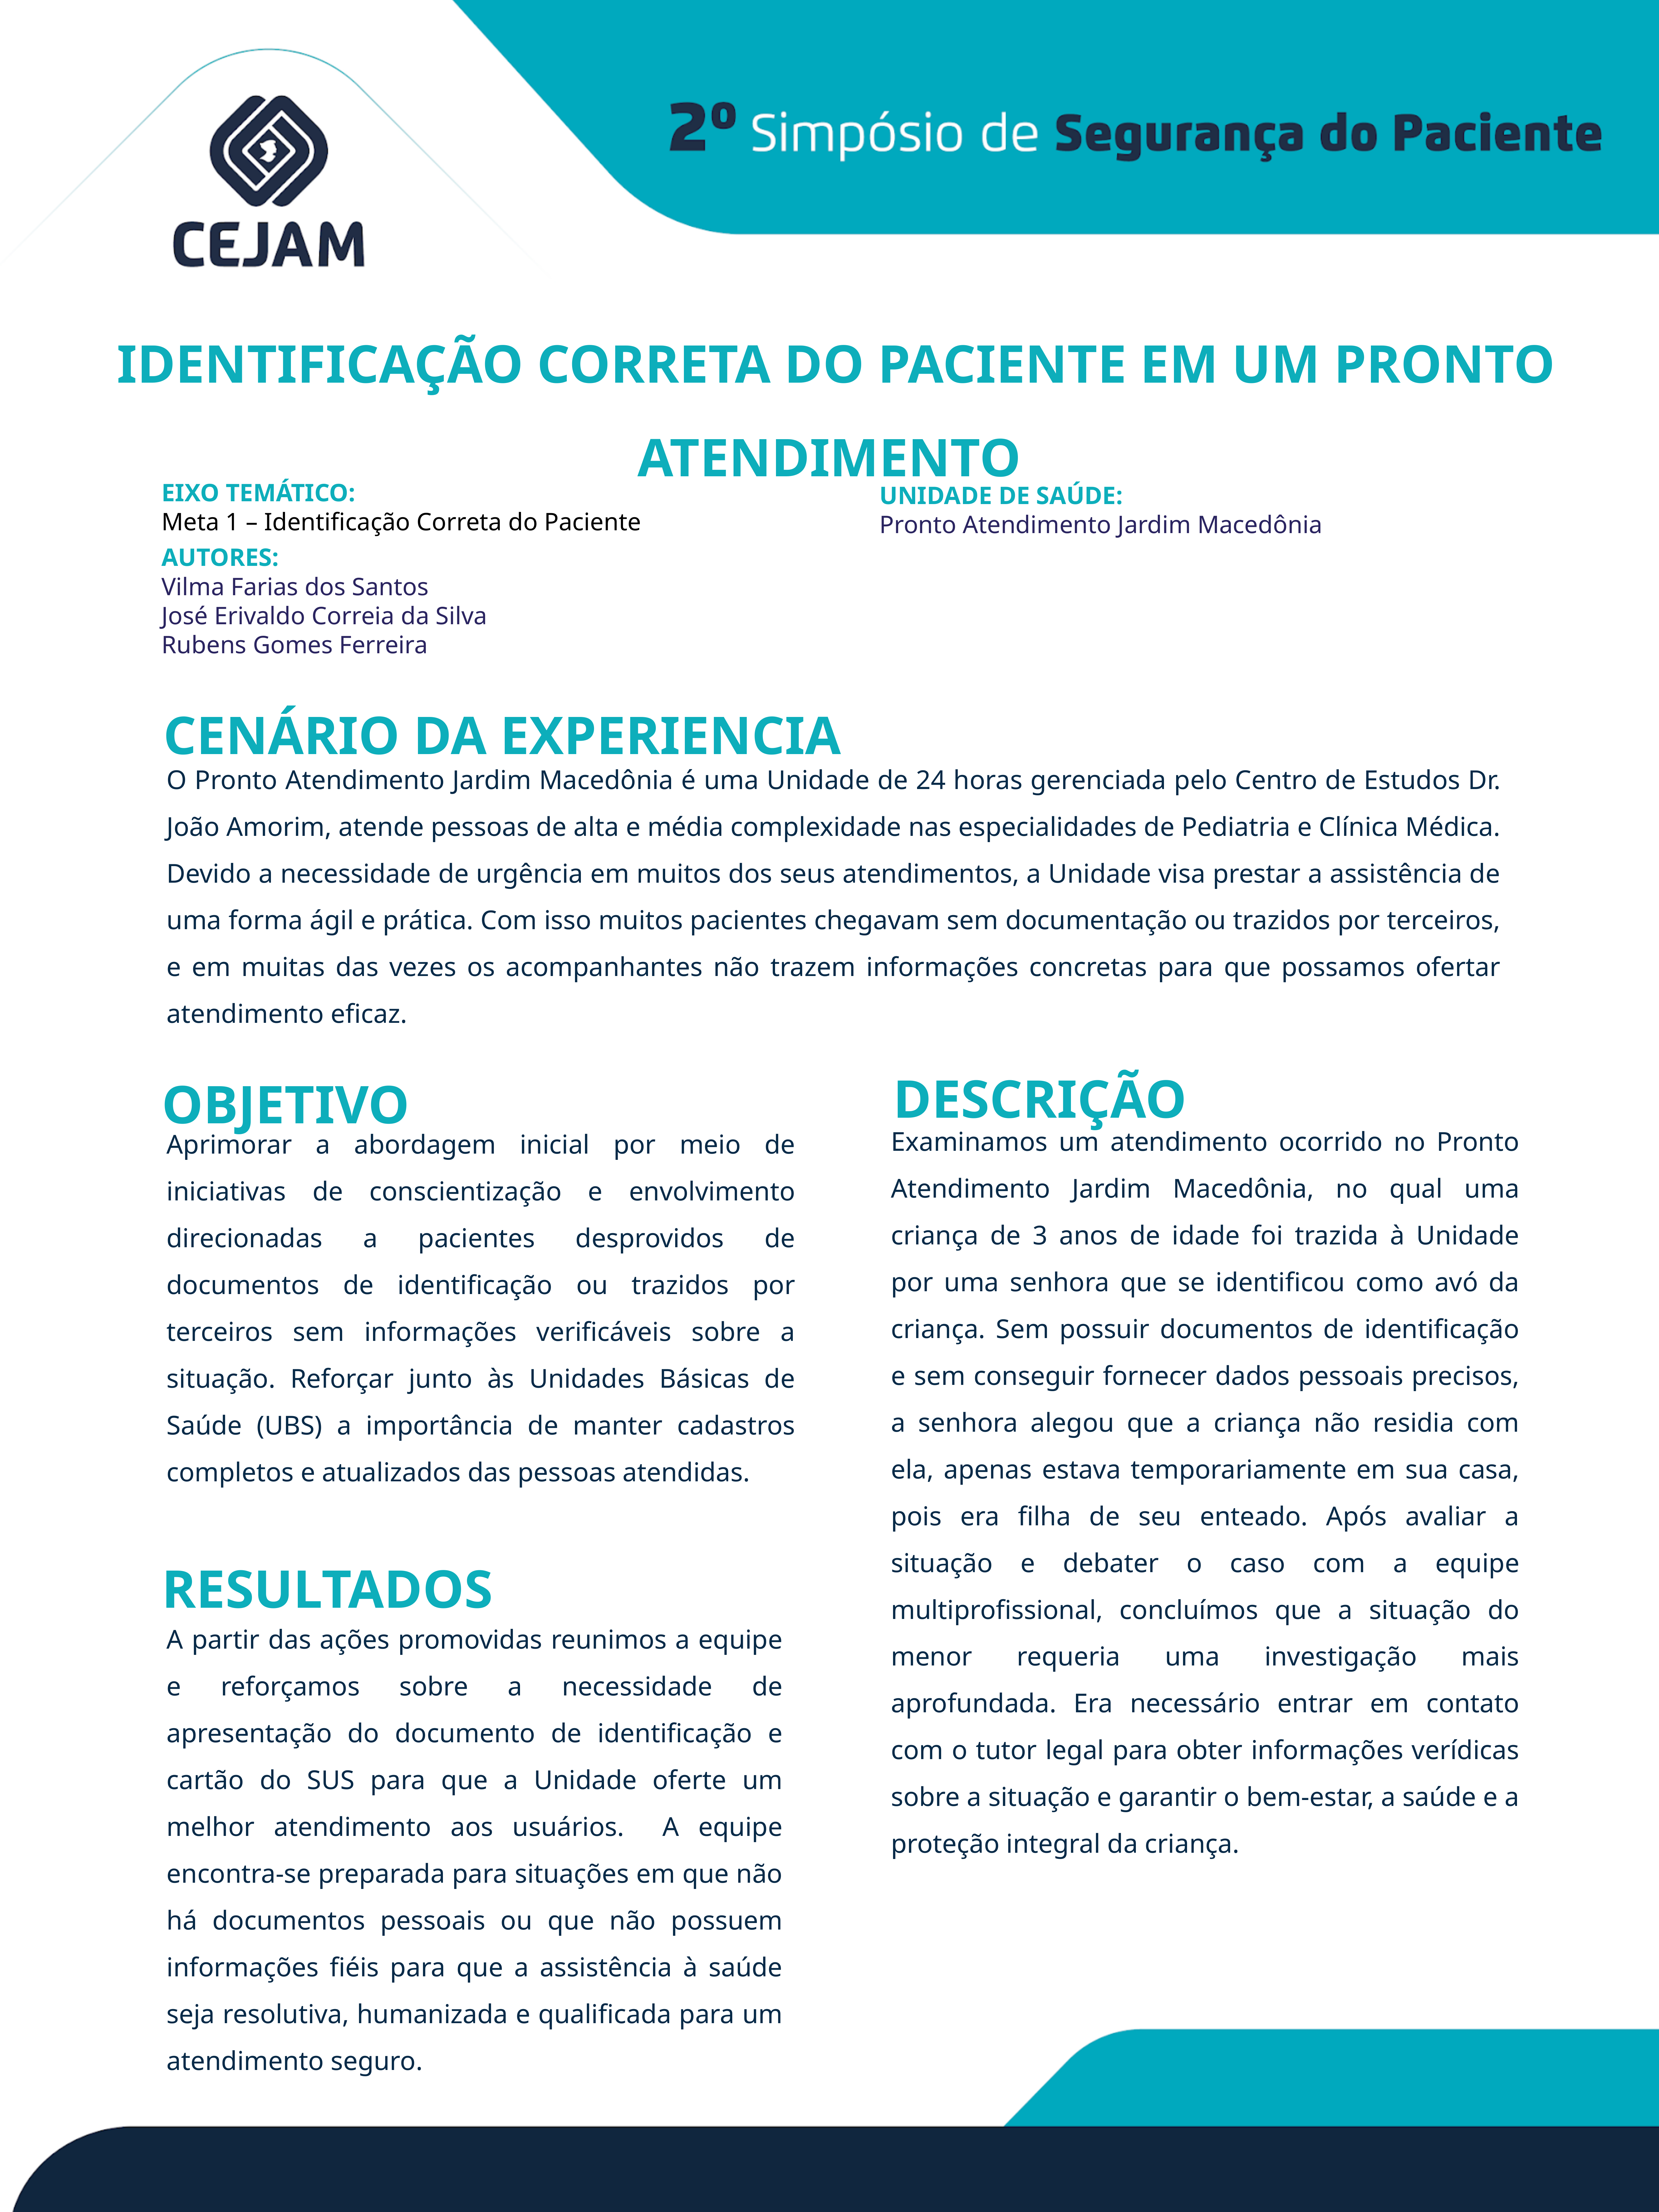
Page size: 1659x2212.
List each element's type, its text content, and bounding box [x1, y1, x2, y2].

text_box O Pronto Atendimento Jardim Macedônia é uma Unidade de 24 horas gerenciada pelo Centro de Estudos Dr. João Amorim, atende pessoas de alta e média complexidade nas especialidades de Pediatria e Clínica Médica. Devido a necessidade de urgência em muitos dos seus atendimentos, a Unidade visa prestar a assistência de uma forma ágil e prática. Com isso muitos pacientes chegavam sem documentação ou trazidos por terceiros, e em muitas das vezes os acompanhantes não trazem informações concretas para que possamos ofertar atendimento eficaz. [162, 745, 1507, 1031]
text_box A partir das ações promovidas reunimos a equipe e reforçamos sobre a necessidade de apresentação do documento de identificação e cartão do SUS para que a Unidade oferte um melhor atendimento aos usuários. A equipe encontra-se preparada para situações em que não há documentos pessoais ou que não possuem informações fiéis para que a assistência à saúde seja resolutiva, humanizada e qualificada para um atendimento seguro. [162, 1621, 788, 2078]
text_box RESULTADOS [157, 1522, 1511, 1621]
text_box CENÁRIO DA EXPERIENCIA [159, 669, 1500, 767]
text_box Examinamos um atendimento ocorrido no Pronto Atendimento Jardim Macedônia, no qual uma criança de 3 anos de idade foi trazida à Unidade por uma senhora que se identificou como avó da criança. Sem possuir documentos de identificação e sem conseguir fornecer dados pessoais precisos, a senhora alegou que a criança não residia com ela, apenas estava temporariamente em sua casa, pois era filha de seu enteado. Após avaliar a situação e debater o caso com a equipe multiprofissional, concluímos que a situação do menor requeria uma investigação mais aprofundada. Era necessário entrar em contato com o tutor legal para obter informações verídicas sobre a situação e garantir o bem-estar, a saúde e a proteção integral da criança. [886, 1107, 1525, 1861]
picture [0, 489, 1659, 2212]
text_box AUTORES: Vilma Farias dos Santos José Erivaldo Correia da Silva Rubens Gomes Ferreira [157, 567, 705, 632]
text_box EIXO TEMÁTICO: Meta 1 – Identificação Correta do Paciente [157, 475, 705, 567]
picture [0, 0, 1659, 297]
text_box Aprimorar a abordagem inicial por meio de iniciativas de conscientização e envolvimento direcionadas a pacientes desprovidos de documentos de identificação ou trazidos por terceiros sem informações verificáveis sobre a situação. Reforçar junto às Unidades Básicas de Saúde (UBS) a importância de manter cadastros completos e atualizados das pessoas atendidas. [162, 1110, 800, 1489]
text_box OBJETIVO [157, 1038, 888, 1136]
text_box UNIDADE DE SAÚDE: Pronto Atendimento Jardim Macedônia [875, 489, 1423, 565]
text_box DESCRIÇÃO [888, 1032, 1530, 1131]
text_box IDENTIFICAÇÃO CORRETA DO PACIENTE EM UM PRONTO ATENDIMENTO [0, 297, 1659, 489]
